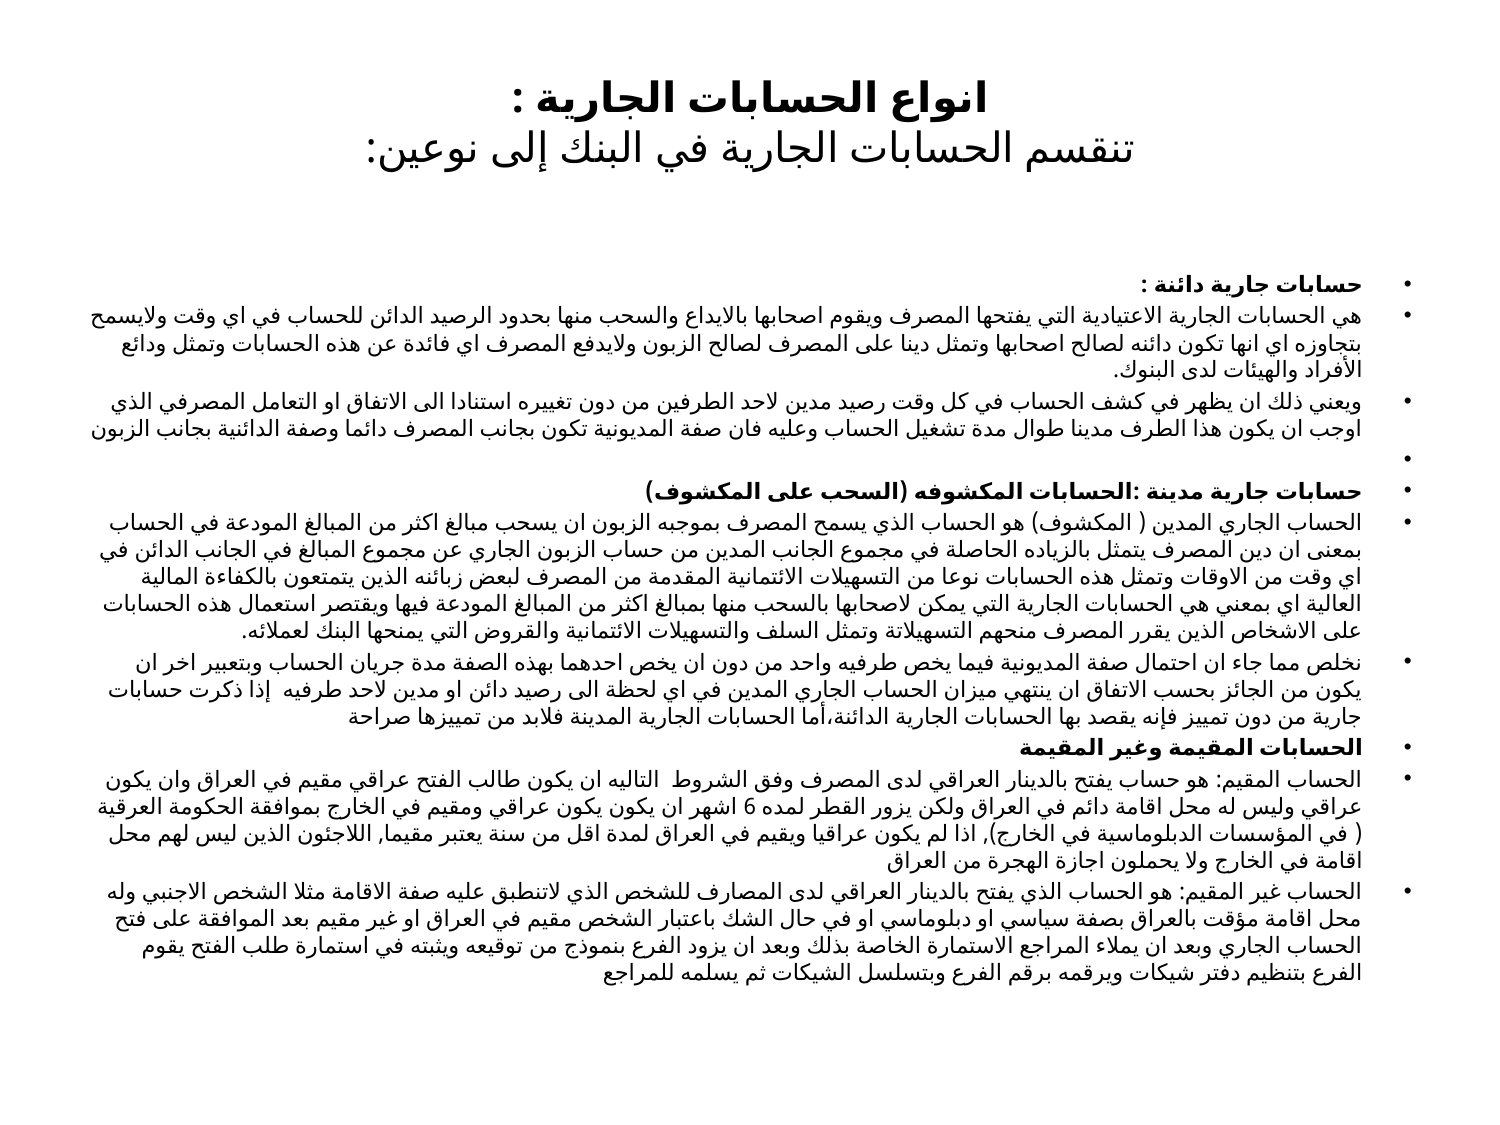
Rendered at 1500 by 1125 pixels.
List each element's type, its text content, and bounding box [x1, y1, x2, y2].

list حسابات جارية دائنة : هي الحسابات الجارية الاعتيادية التي يفتحها المصرف ويقوم اصحابها بالايداع والسحب منها بحدود الرصيد الدائن للحساب في اي وقت ولايسمح بتجاوزه اي انها تكون دائنه لصالح اصحابها وتمثل دينا على المصرف لصالح الزبون ولايدفع المصرف اي فائدة عن هذه الحسابات وتمثل ودائع الأفراد والهيئات لدى البنوك. ويعني ذلك ان يظهر في كشف الحساب في كل وقت رصيد مدين لاحد الطرفين من دون تغييره استنادا الى الاتفاق او التعامل المصرفي الذي اوجب ان يكون هذا الطرف مدينا طوال مدة تشغيل الحساب وعليه فان صفة المديونية تكون بجانب المصرف دائما وصفة الدائنية بجانب الزبون حسابات جارية مدينة :الحسابات المكشوفه (السحب على المكشوف) الحساب الجاري المدين ( المكشوف) هو الحساب الذي يسمح المصرف بموجبه الزبون ان يسحب مبالغ اكثر من المبالغ المودعة في الحساب بمعنى ان دين المصرف يتمثل بالزياده الحاصلة في مجموع الجانب المدين من حساب الزبون الجاري عن مجموع المبالغ في الجانب الدائن في اي وقت من الاوقات وتمثل هذه الحسابات نوعا من التسهيلات الائتمانية المقدمة من المصرف لبعض زبائنه الذين يتمتعون بالكفاءة المالية العالية اي بمعني هي الحسابات الجارية التي يمكن لاصحابها بالسحب منها بمبالغ اكثر من المبالغ المودعة فيها ويقتصر استعمال هذه الحسابات على الاشخاص الذين يقرر المصرف منحهم التسهيلاتة وتمثل السلف والتسهيلات الائتمانية والقروض التي يمنحها البنك لعملائه. نخلص مما جاء ان احتمال صفة المديونية فيما يخص طرفيه واحد من دون ان يخص احدهما بهذه الصفة مدة جريان الحساب وبتعبير اخر ان يكون من الجائز بحسب الاتفاق ان ينتهي ميزان الحساب الجاري المدين في اي لحظة الى رصيد دائن او مدين لاحد طرفيه إذا ذكرت حسابات جارية من دون تمييز فإنه يقصد بها الحسابات الجارية الدائنة،أما الحسابات الجارية المدينة فلابد من تمييزها صراحة الحسابات المقيمة وغير المقيمة الحساب المقيم: هو حساب يفتح بالدينار العراقي لدى المصرف وفق الشروط التاليه ان يكون طالب الفتح عراقي مقيم في العراق وان يكون عراقي وليس له محل اقامة دائم في العراق ولكن يزور القطر لمده 6 اشهر ان يكون يكون عراقي ومقيم في الخارج بموافقة الحكومة العرقية ( في المؤسسات الدبلوماسية في الخارج), اذا لم يكون عراقيا ويقيم في العراق لمدة اقل من سنة يعتبر مقيما, اللاجئون الذين ليس لهم محل اقامة في الخارج ولا يحملون اجازة الهجرة من العراق الحساب غير المقيم: هو الحساب الذي يفتح بالدينار العراقي لدى المصارف للشخص الذي لاتنطبق عليه صفة الاقامة مثلا الشخص الاجنبي وله محل اقامة مؤقت بالعراق بصفة سياسي او دبلوماسي او في حال الشك باعتبار الشخص مقيم في العراق او غير مقيم بعد الموافقة على فتح الحساب الجاري وبعد ان يملاء المراجع الاستمارة الخاصة بذلك وبعد ان يزود الفرع بنموذج من توقيعه ويثبته في استمارة طلب الفتح يقوم الفرع بتنظيم دفتر شيكات ويرقمه برقم الفرع وبتسلسل الشيكات ثم يسلمه للمراجع [75, 262, 1425, 1005]
title انواع الحسابات الجارية : تنقسم الحسابات الجارية في البنك إلى نوعين: [75, 45, 1425, 233]
